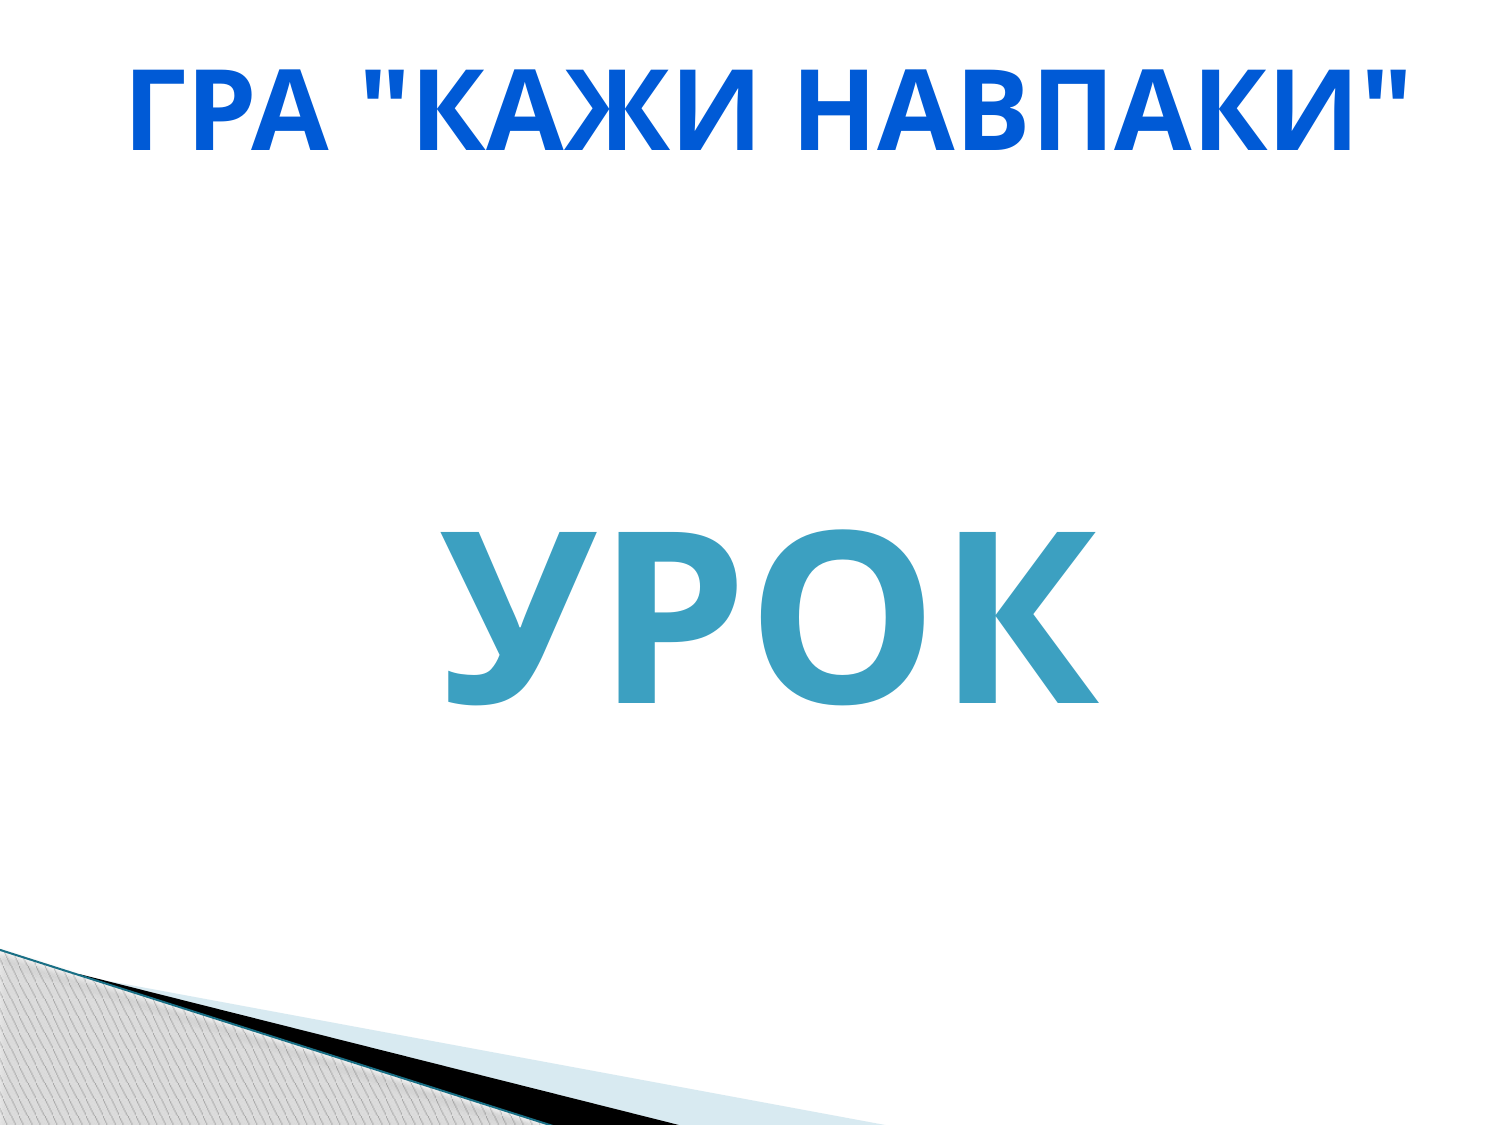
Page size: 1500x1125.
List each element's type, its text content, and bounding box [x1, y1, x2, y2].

text_box Гра "Кажи навпаки" [108, 30, 1430, 181]
text_box Урок [116, 456, 1422, 759]
